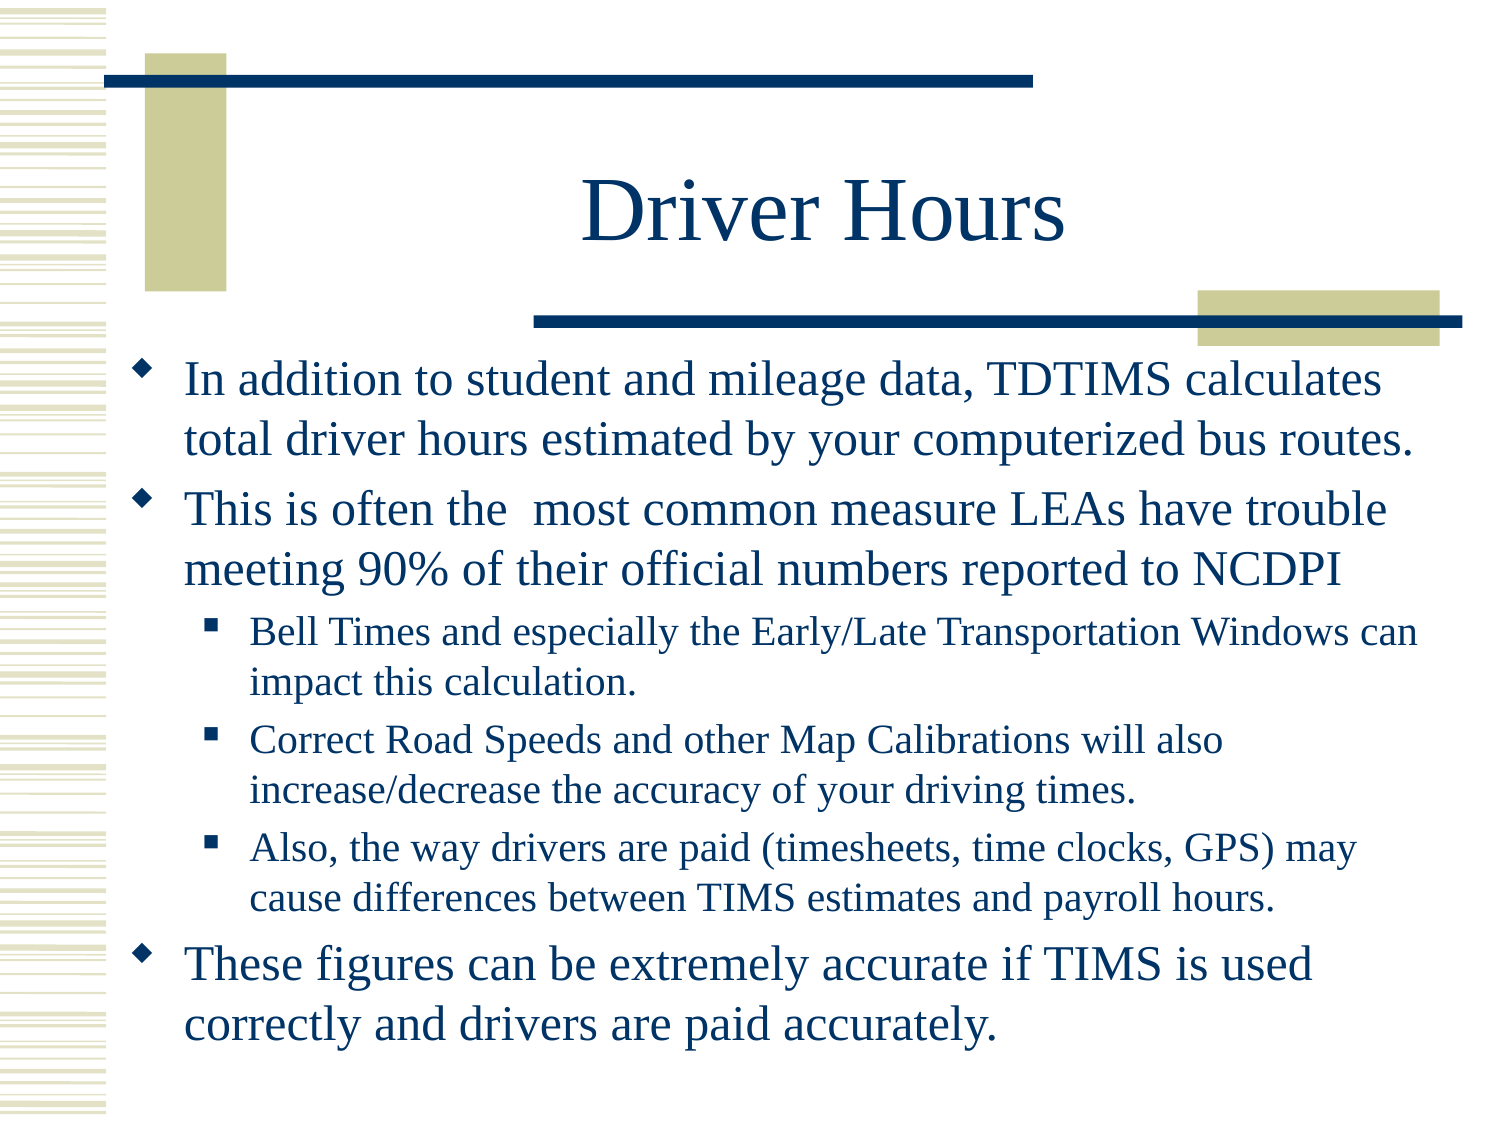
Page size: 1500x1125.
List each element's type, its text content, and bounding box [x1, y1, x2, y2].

title Driver Hours [224, 149, 1425, 276]
list In addition to student and mileage data, TDTIMS calculates total driver hours estimated by your computerized bus routes. This is often the most common measure LEAs have trouble meeting 90% of their official numbers reported to NCDPI Bell Times and especially the Early/Late Transportation Windows can impact this calculation. Correct Road Speeds and other Map Calibrations will also increase/decrease the accuracy of your driving times. Also, the way drivers are paid (timesheets, time clocks, GPS) may cause differences between TIMS estimates and payroll hours. These figures can be extremely accurate if TIMS is used correctly and drivers are paid accurately. [112, 337, 1439, 1001]
